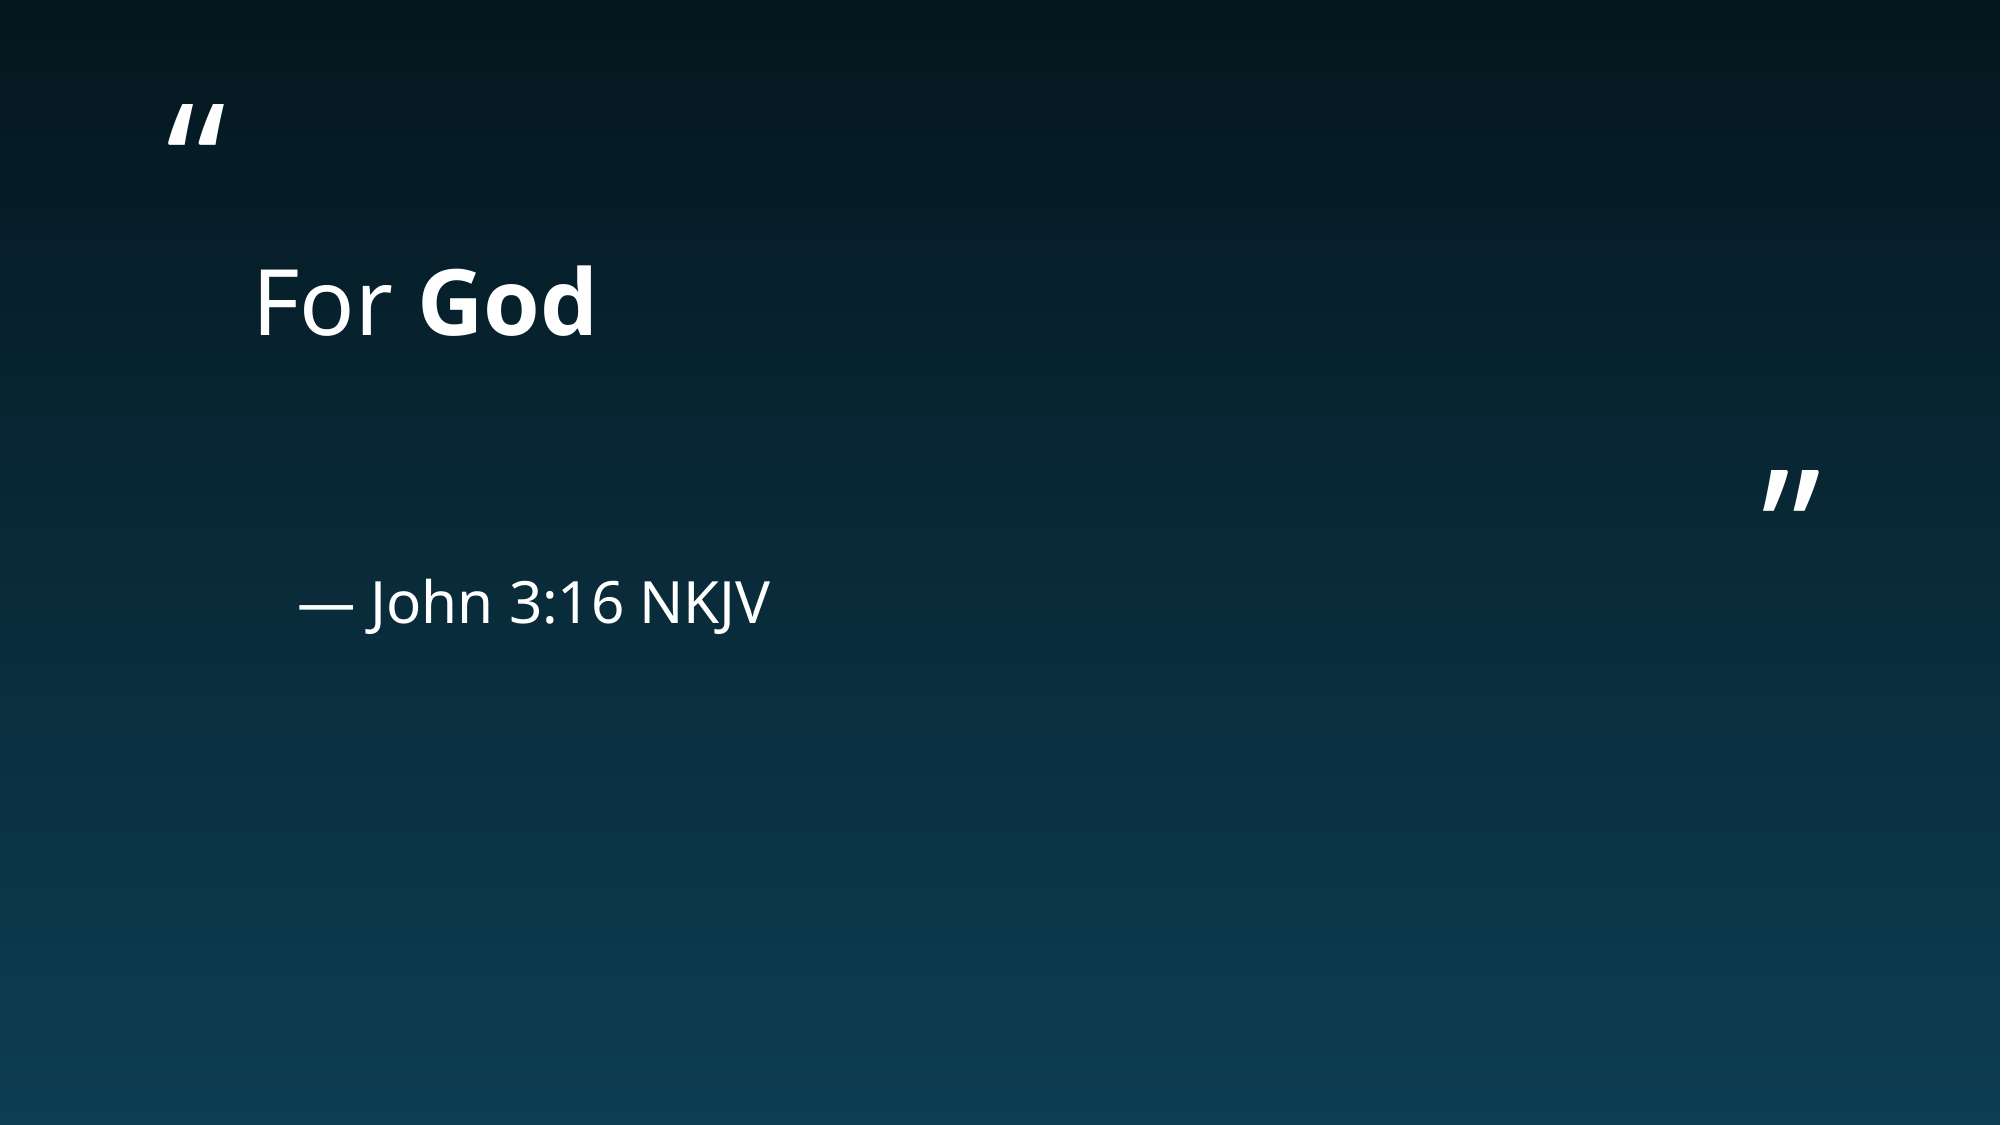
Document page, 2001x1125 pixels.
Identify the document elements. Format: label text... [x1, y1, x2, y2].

list — John 3:16 NKJV [282, 565, 1718, 656]
title For God [237, 59, 1764, 551]
